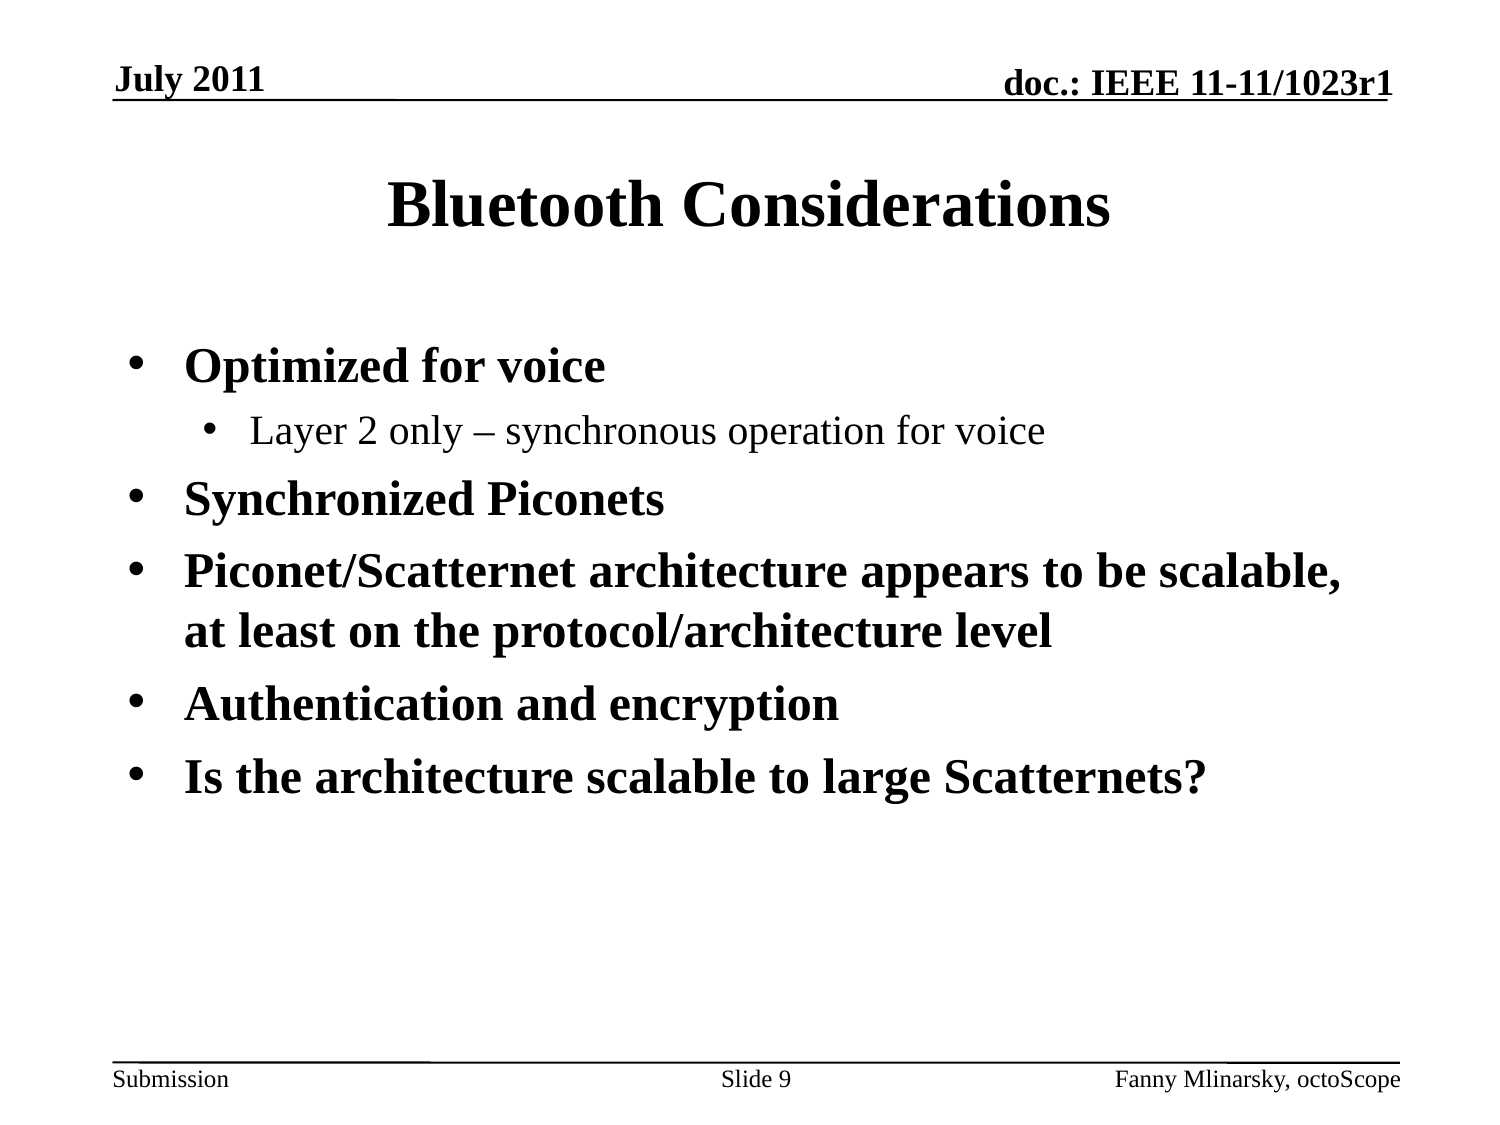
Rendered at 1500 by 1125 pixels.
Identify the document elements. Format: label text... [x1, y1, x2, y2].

footer Fanny Mlinarsky, octoScope [878, 1061, 1402, 1093]
title Bluetooth Considerations [112, 112, 1388, 288]
list Optimized for voice Layer 2 only – synchronous operation for voice Synchronized Piconets Piconet/Scatternet architecture appears to be scalable, at least on the protocol/architecture level Authentication and encryption Is the architecture scalable to large Scatternets? [112, 324, 1388, 1000]
slide_number Slide 9 [712, 1061, 800, 1123]
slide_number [114, 54, 423, 100]
